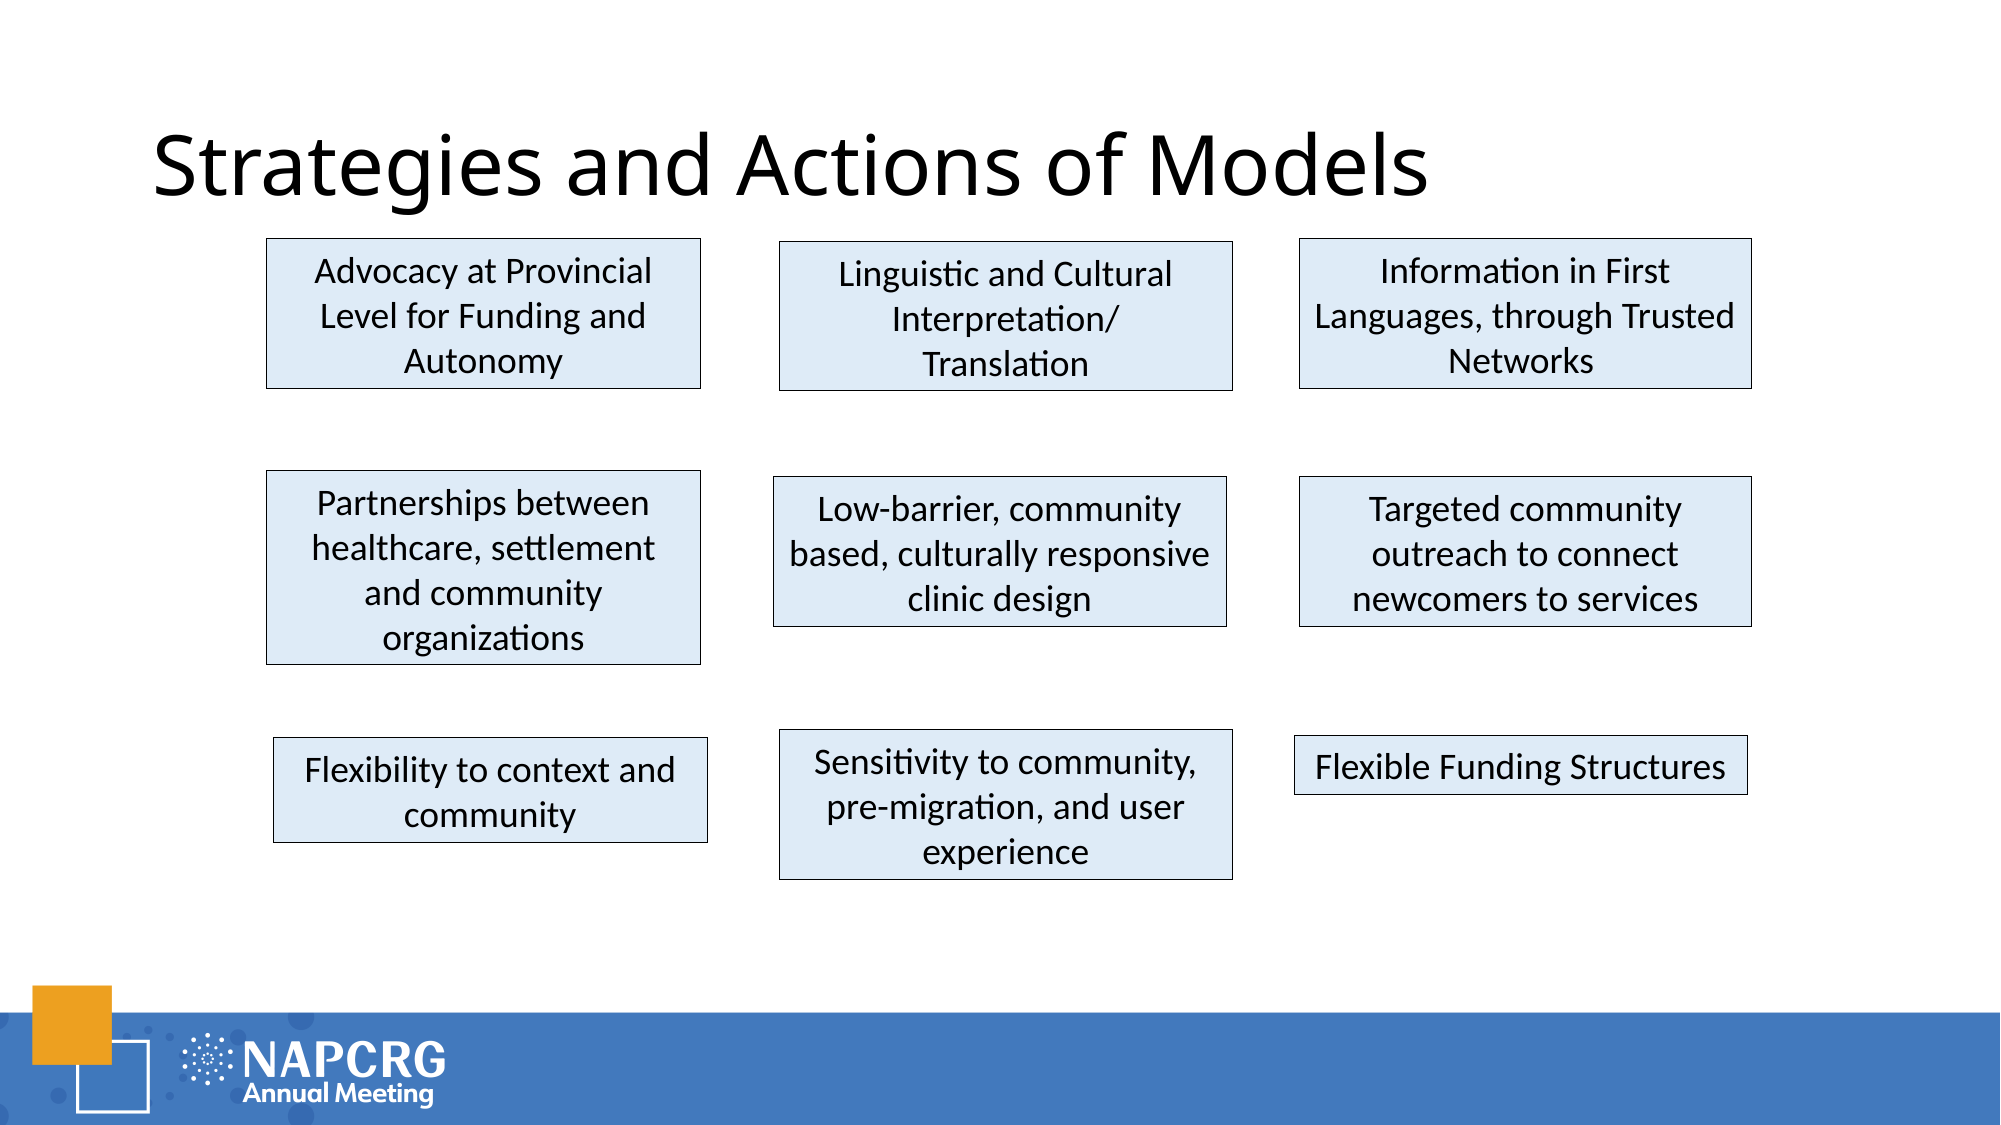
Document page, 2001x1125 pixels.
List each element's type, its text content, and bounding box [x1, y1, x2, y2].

title Strategies and Actions of Models [137, 59, 1863, 278]
text_box Flexibility to context and community [273, 737, 708, 843]
text_box Flexible Funding Structures [1294, 735, 1748, 795]
text_box Targeted community outreach to connect newcomers to services [1299, 476, 1752, 627]
text_box Sensitivity to community, pre-migration, and user experience [779, 729, 1233, 880]
text_box Advocacy at Provincial Level for Funding and Autonomy [266, 238, 701, 389]
picture [0, 973, 2000, 1125]
text_box Low-barrier, community based, culturally responsive clinic design [773, 476, 1227, 627]
text_box Information in First Languages, through Trusted Networks [1299, 238, 1752, 389]
text_box Partnerships between healthcare, settlement and community organizations [266, 470, 701, 665]
text_box Linguistic and Cultural Interpretation/ Translation [779, 241, 1233, 391]
